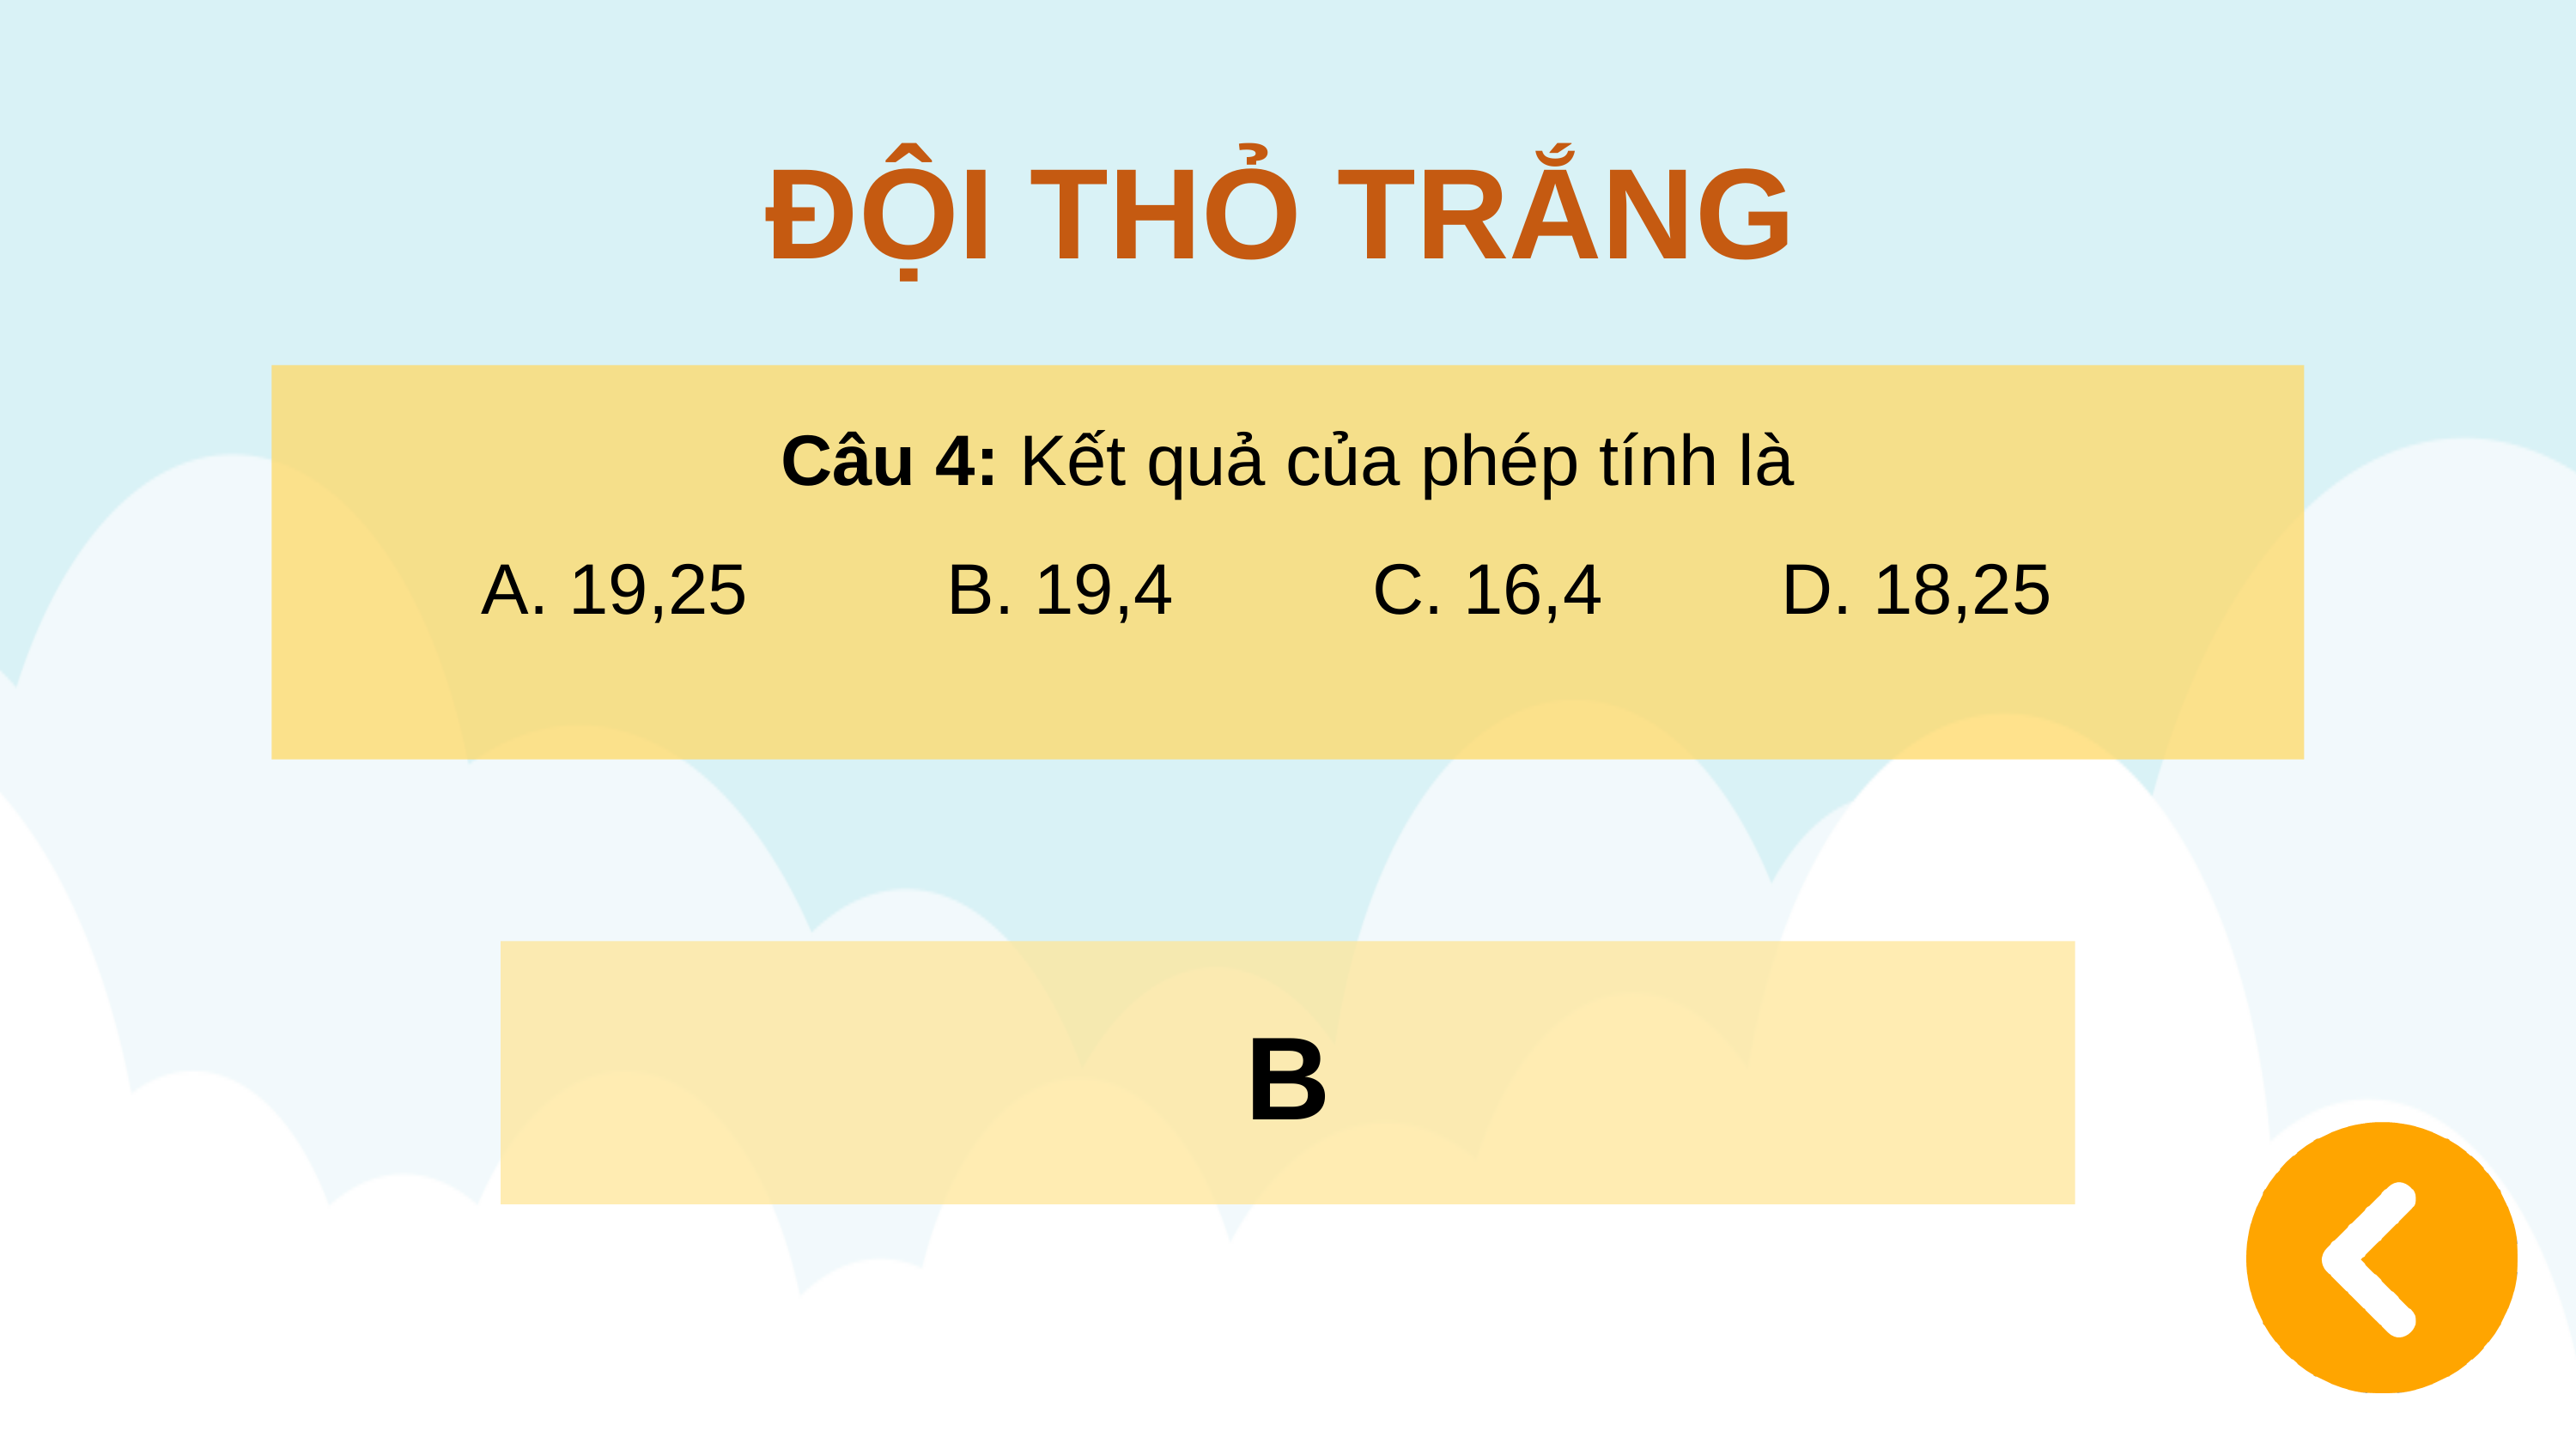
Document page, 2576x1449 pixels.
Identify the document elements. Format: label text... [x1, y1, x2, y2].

picture [2246, 1122, 2518, 1393]
text_box B [500, 940, 2076, 1205]
text_box ĐỘI THỎ TRẮNG [753, 124, 1810, 292]
